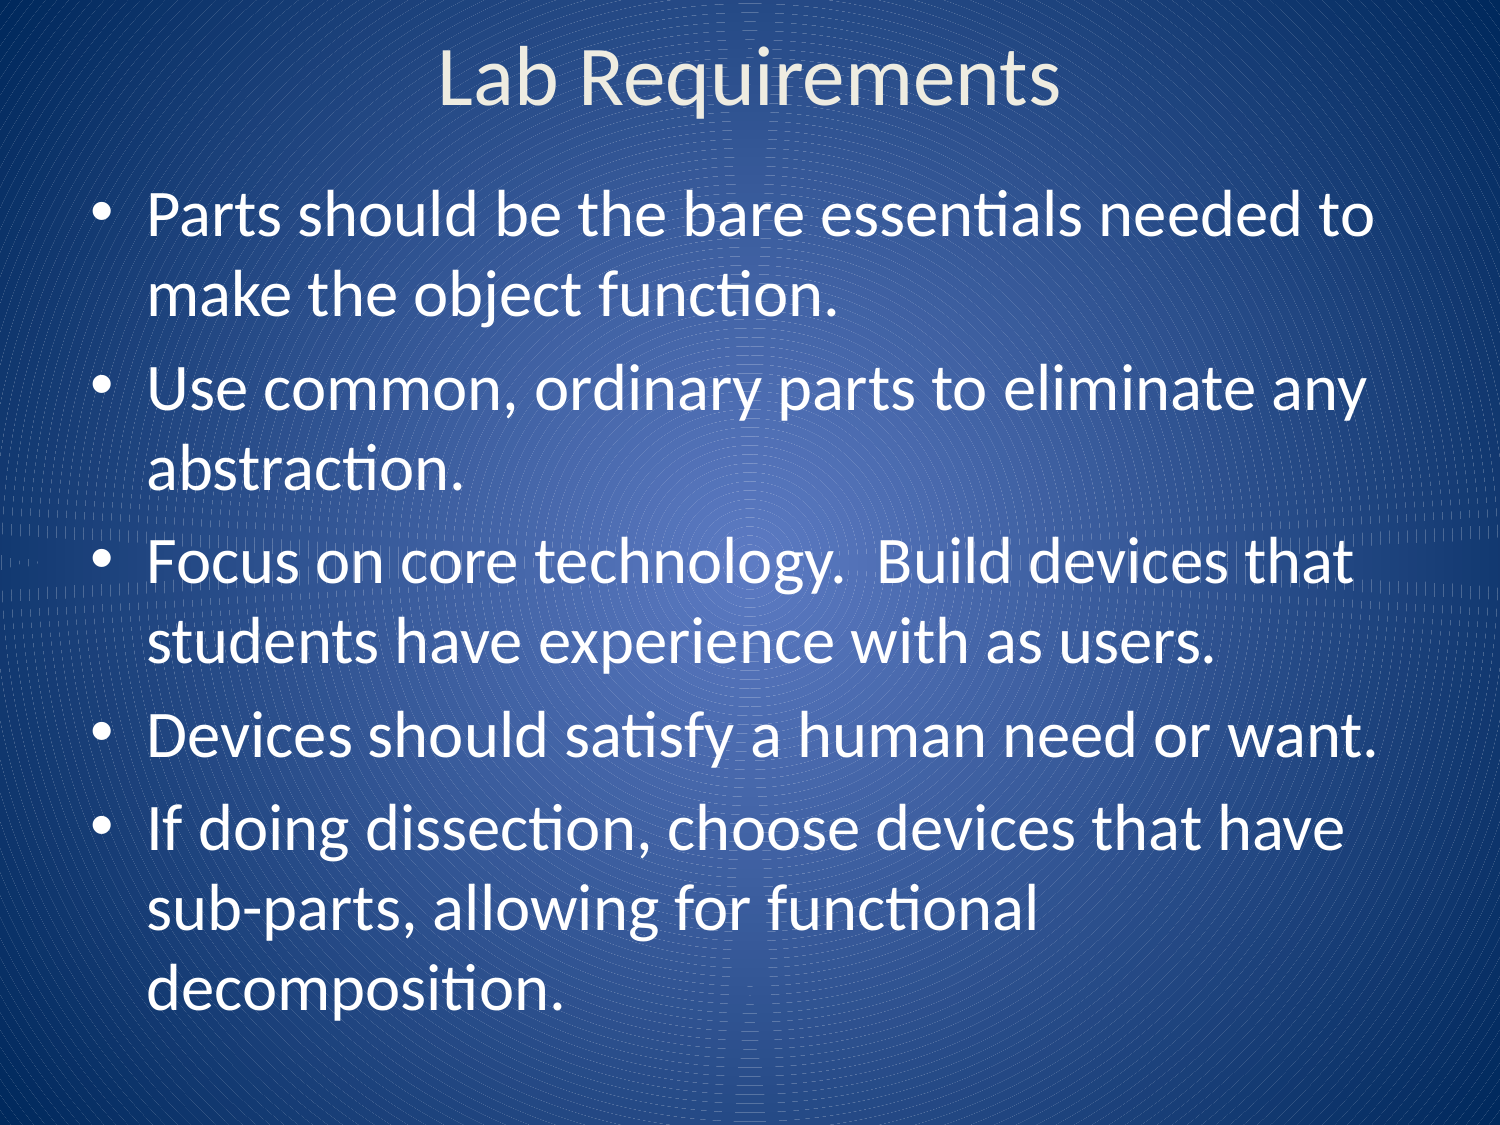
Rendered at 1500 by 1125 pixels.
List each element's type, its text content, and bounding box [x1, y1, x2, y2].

list Parts should be the bare essentials needed to make the object function. Use common, ordinary parts to eliminate any abstraction. Focus on core technology. Build devices that students have experience with as users. Devices should satisfy a human need or want. If doing dissection, choose devices that have sub-parts, allowing for functional decomposition. [75, 162, 1425, 1088]
title Lab Requirements [75, 12, 1425, 130]
